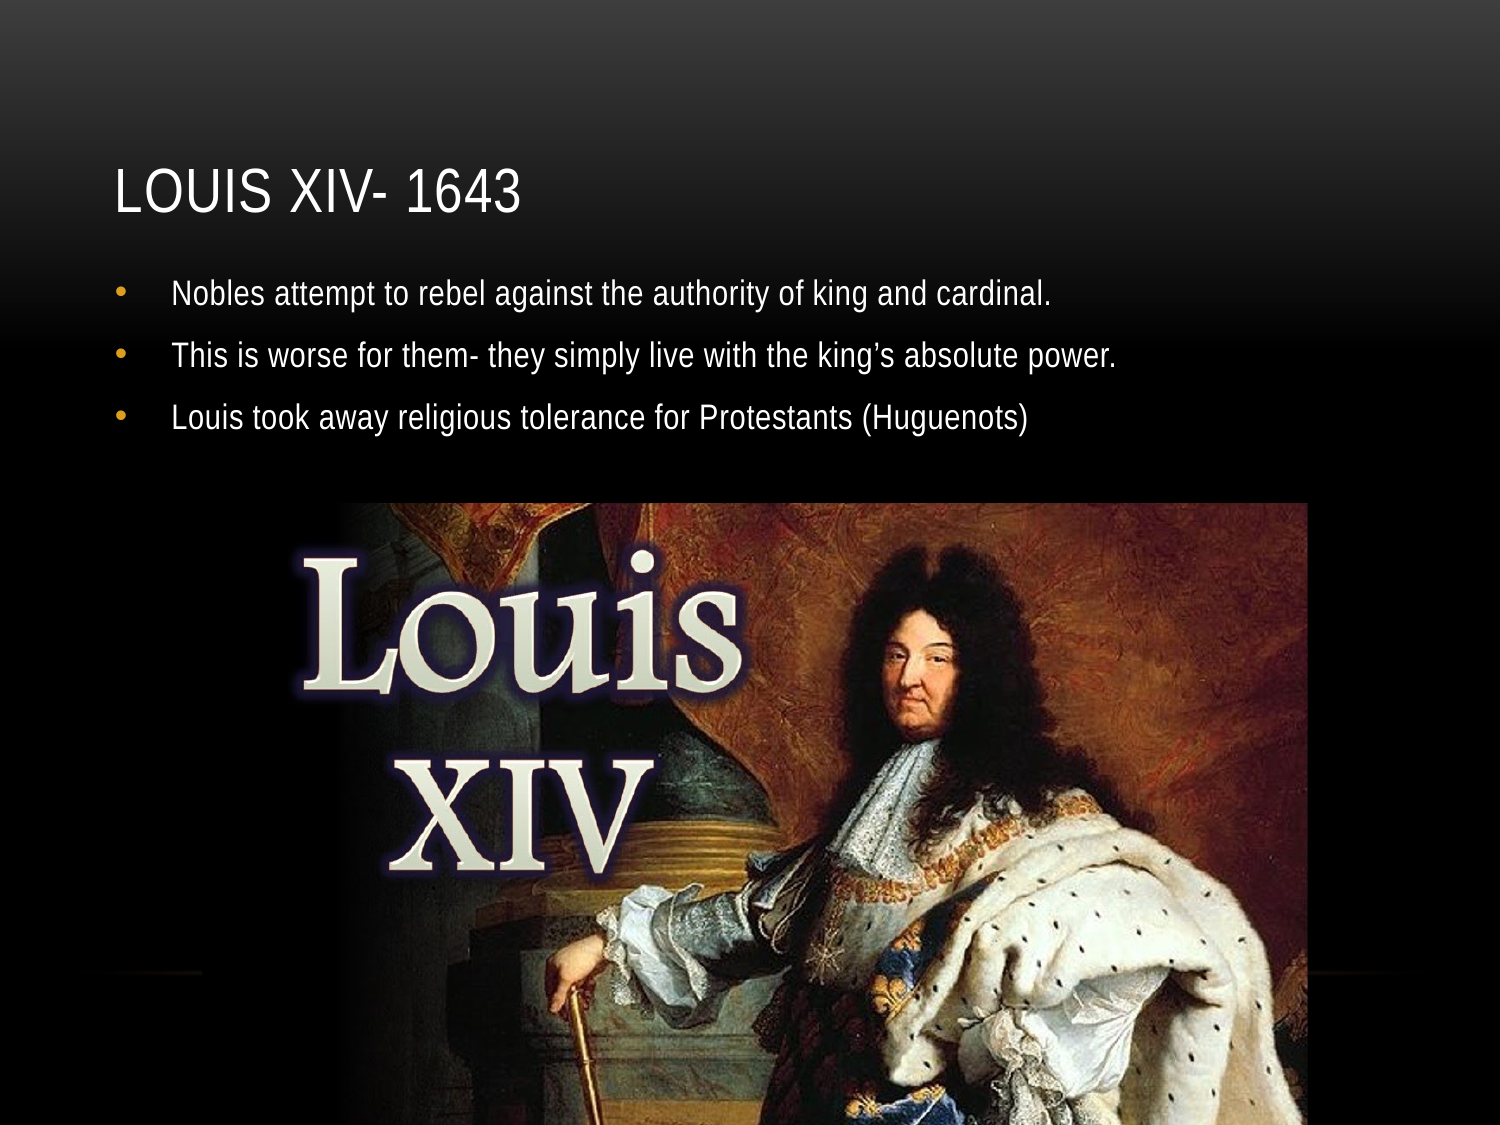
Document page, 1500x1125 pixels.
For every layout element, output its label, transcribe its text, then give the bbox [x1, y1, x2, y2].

list Nobles attempt to rebel against the authority of king and cardinal. This is worse for them- they simply live with the king’s absolute power. Louis took away religious tolerance for Protestants (Huguenots) [99, 262, 1400, 938]
title Louis XIV- 1643 [99, 45, 1400, 233]
picture [0, 0, 1500, 1125]
